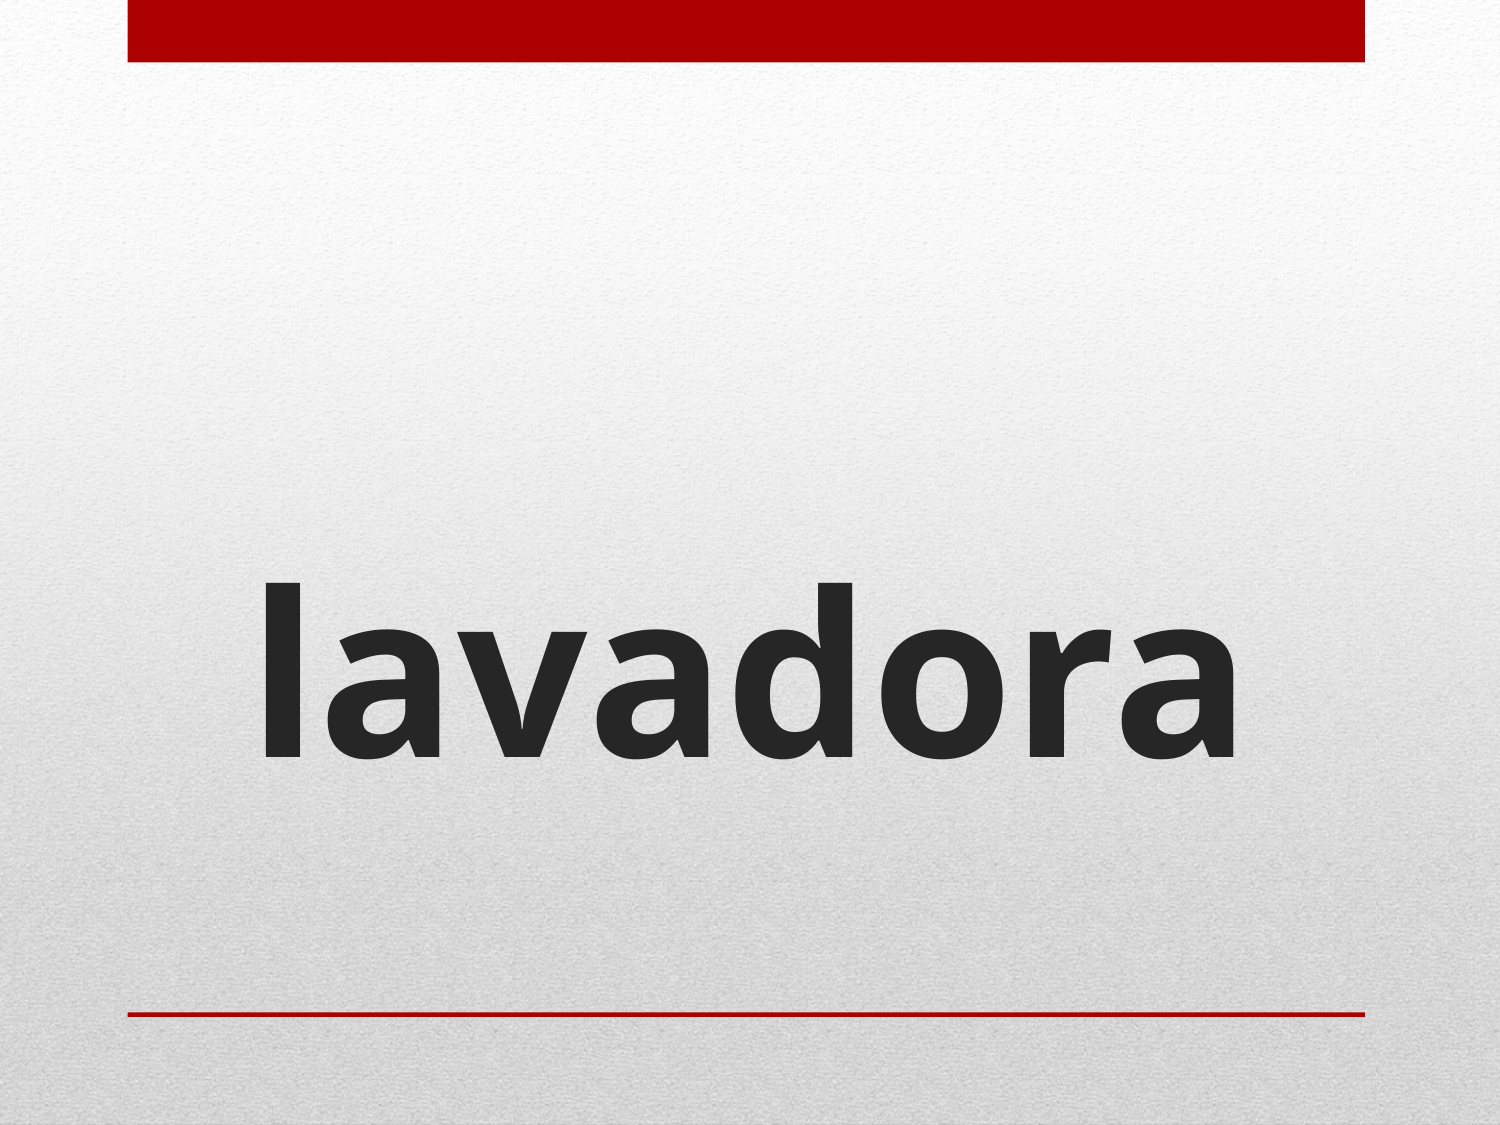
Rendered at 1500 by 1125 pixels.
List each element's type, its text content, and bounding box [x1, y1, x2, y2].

title lavadora [0, 420, 1500, 811]
